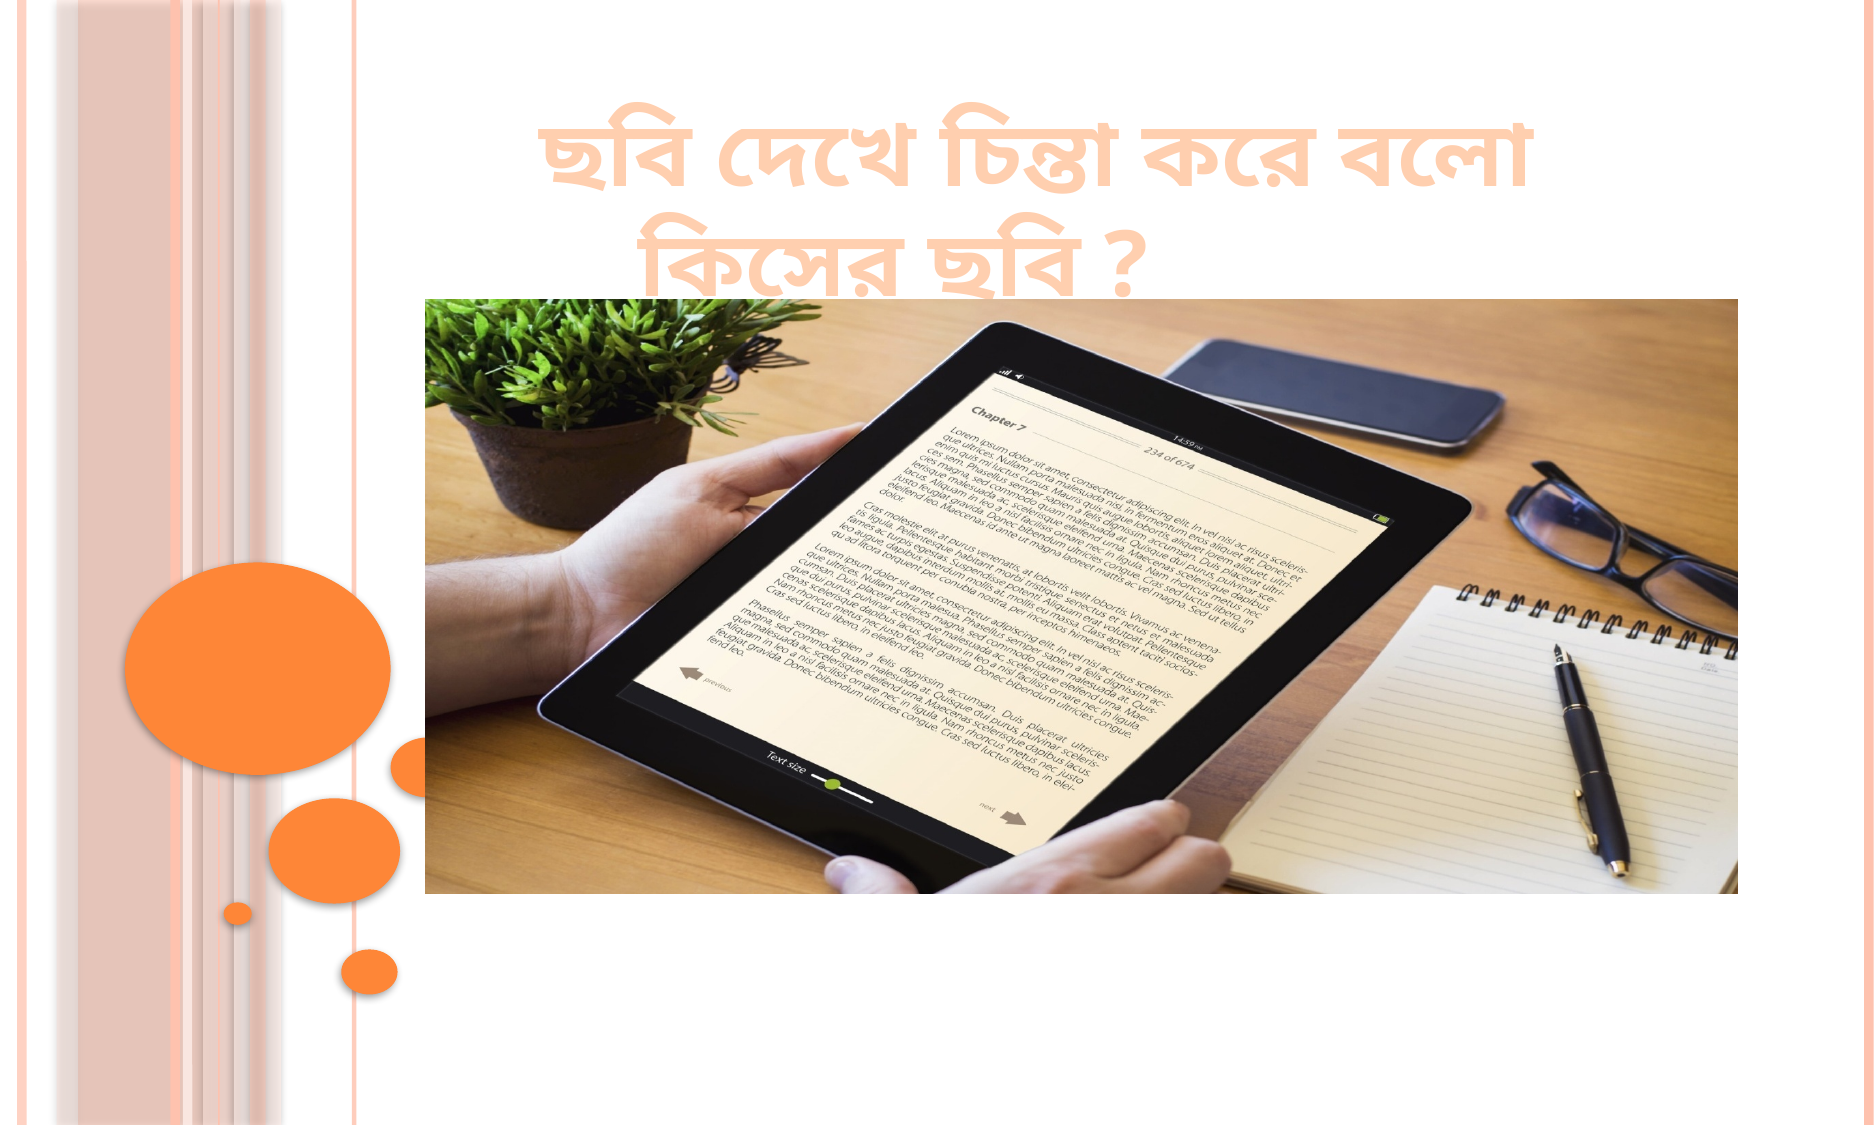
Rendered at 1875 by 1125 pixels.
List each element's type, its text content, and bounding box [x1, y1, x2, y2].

picture [424, 299, 1738, 895]
text_box ছবি দেখে চিন্তা করে বলো কিসের ছবি ? [174, 87, 1613, 323]
